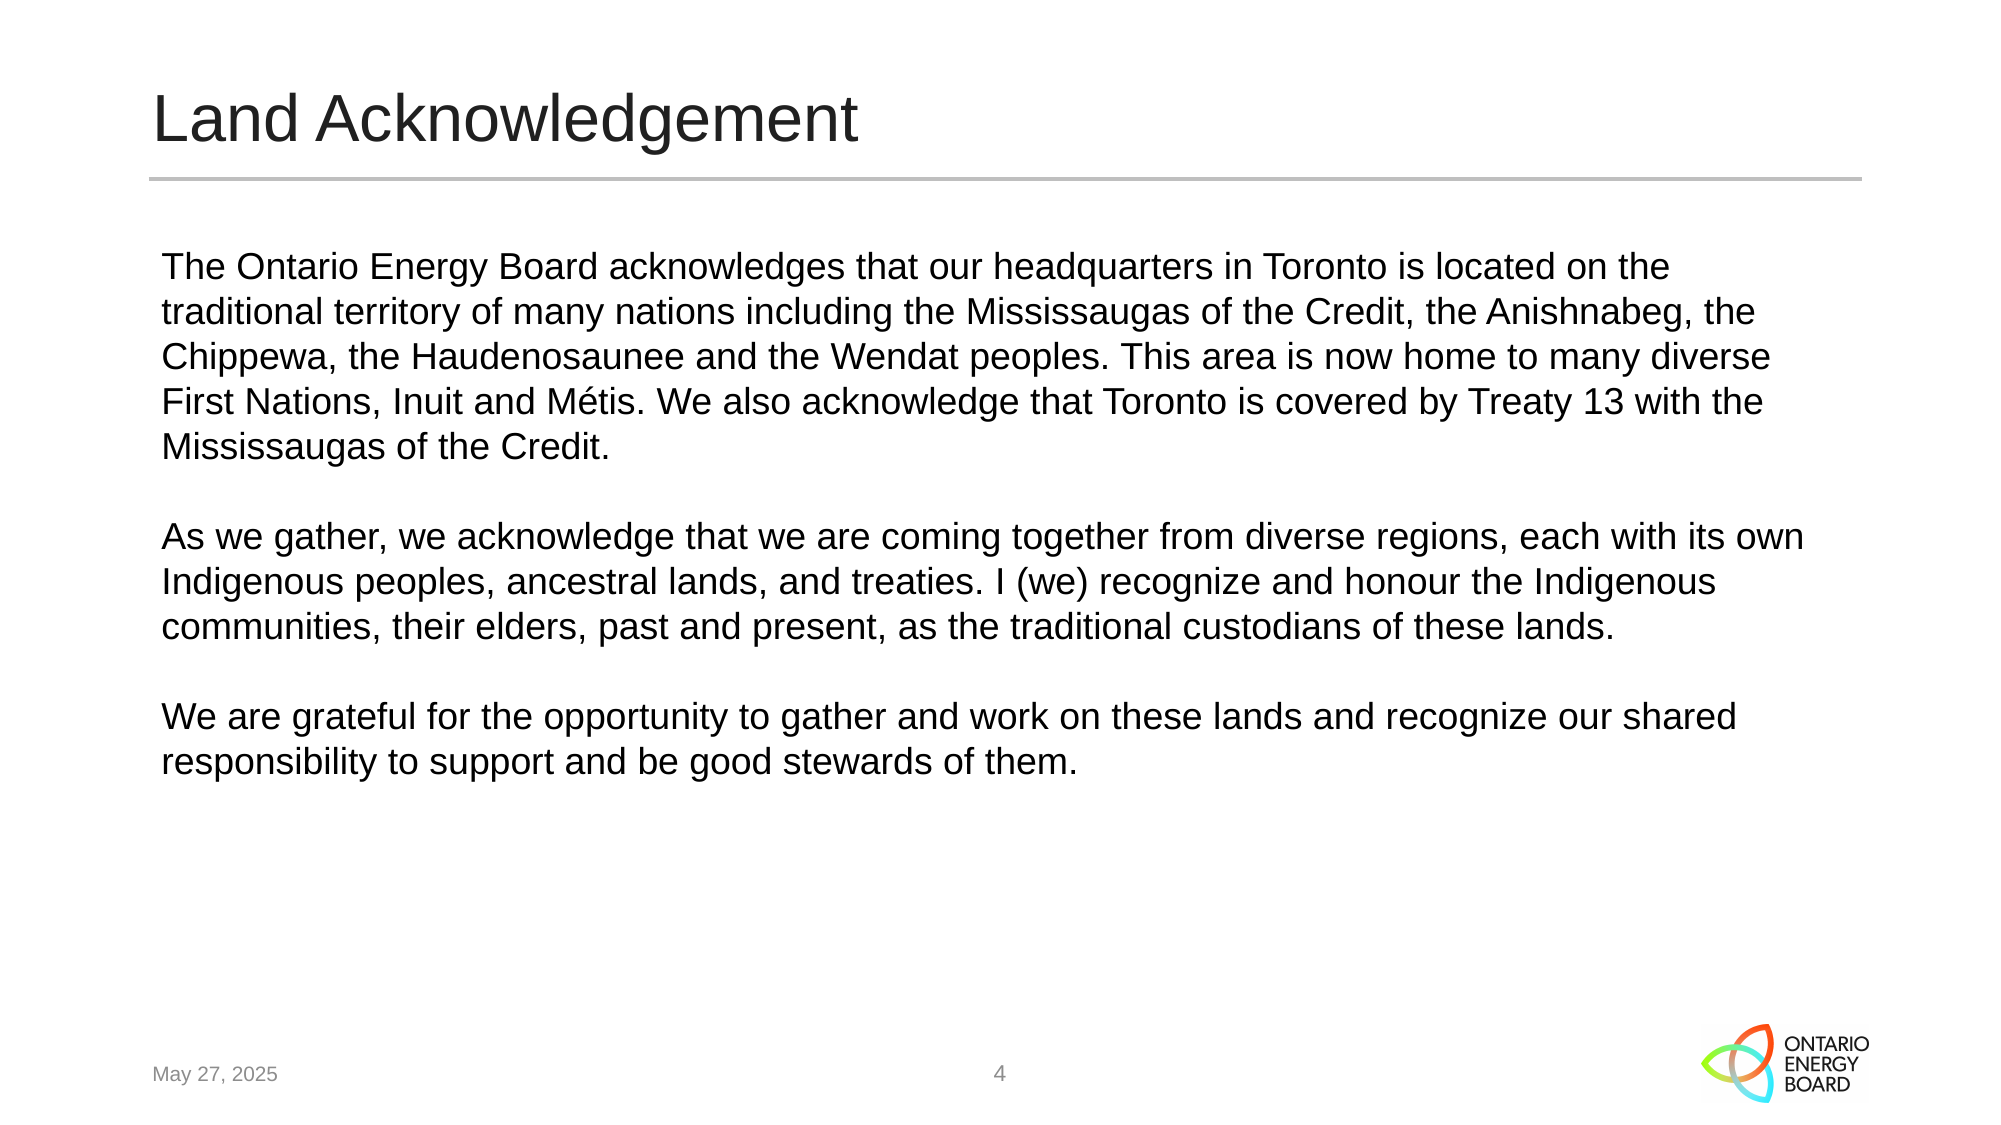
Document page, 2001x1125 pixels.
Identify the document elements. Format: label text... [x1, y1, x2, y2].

slide_number 4 [774, 1042, 1225, 1103]
text_box The Ontario Energy Board acknowledges that our headquarters in Toronto is located on the traditional territory of many nations including the Mississaugas of the Credit, the Anishnabeg, the Chippewa, the Haudenosaunee and the Wendat peoples. This area is now home to many diverse First Nations, Inuit and Métis. We also acknowledge that Toronto is covered by Treaty 13 with the Mississaugas of the Credit. As we gather, we acknowledge that we are coming together from diverse regions, each with its own Indigenous peoples, ancestral lands, and treaties. I (we) recognize and honour the Indigenous communities, their elders, past and present, as the traditional custodians of these lands. We are grateful for the opportunity to gather and work on these lands and recognize our shared responsibility to support and be good stewards of them. [146, 234, 1854, 790]
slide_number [137, 1042, 588, 1103]
title Land Acknowledgement [137, 59, 1899, 180]
picture [1701, 1024, 1869, 1103]
